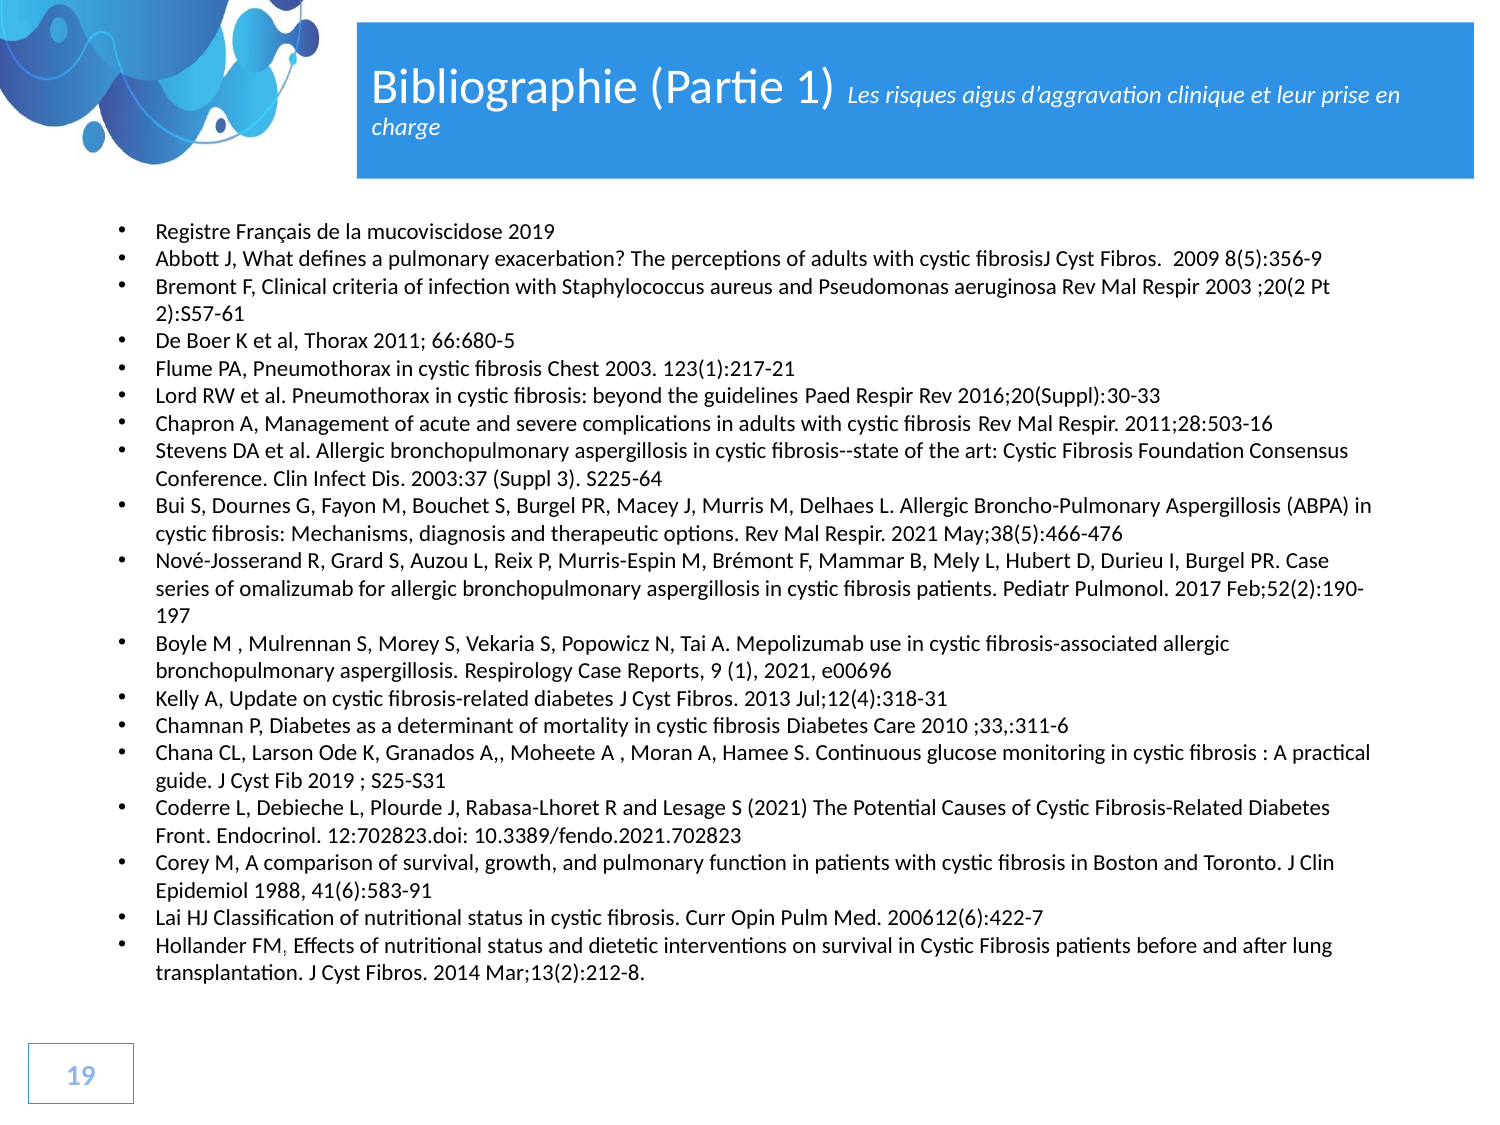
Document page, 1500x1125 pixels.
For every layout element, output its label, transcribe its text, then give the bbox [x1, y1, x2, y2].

text_box 19 [258, 931, 311, 977]
slide_number 19 [28, 1043, 134, 1104]
list Registre Français de la mucoviscidose 2019 Abbott J, What defines a pulmonary exacerbation? The perceptions of adults with cystic fibrosisJ Cyst Fibros. 2009 8(5):356-9 Bremont F, Clinical criteria of infection with Staphylococcus aureus and Pseudomonas aeruginosa Rev Mal Respir 2003 ;20(2 Pt 2):S57-61 De Boer K et al, Thorax 2011; 66:680-5 Flume PA, Pneumothorax in cystic fibrosis Chest 2003. 123(1):217-21 Lord RW et al. Pneumothorax in cystic fibrosis: beyond the guidelines Paed Respir Rev 2016;20(Suppl):30-33 Chapron A, Management of acute and severe complications in adults with cystic fibrosis Rev Mal Respir. 2011;28:503-16 Stevens DA et al. Allergic bronchopulmonary aspergillosis in cystic fibrosis--state of the art: Cystic Fibrosis Foundation Consensus Conference. Clin Infect Dis. 2003:37 (Suppl 3). S225-64 Bui S, Dournes G, Fayon M, Bouchet S, Burgel PR, Macey J, Murris M, Delhaes L. Allergic Broncho-Pulmonary Aspergillosis (ABPA) in cystic fibrosis: Mechanisms, diagnosis and therapeutic options. Rev Mal Respir. 2021 May;38(5):466-476 Nové-Josserand R, Grard S, Auzou L, Reix P, Murris-Espin M, Brémont F, Mammar B, Mely L, Hubert D, Durieu I, Burgel PR. Case series of omalizumab for allergic bronchopulmonary aspergillosis in cystic fibrosis patients. Pediatr Pulmonol. 2017 Feb;52(2):190-197 Boyle M , Mulrennan S, Morey S, Vekaria S, Popowicz N, Tai A. Mepolizumab use in cystic fibrosis-associated allergic bronchopulmonary aspergillosis. Respirology Case Reports, 9 (1), 2021, e00696 Kelly A, Update on cystic fibrosis-related diabetes J Cyst Fibros. 2013 Jul;12(4):318-31 Chamnan P, Diabetes as a determinant of mortality in cystic fibrosis Diabetes Care 2010 ;33,:311-6 Chana CL, Larson Ode K, Granados A,, Moheete A , Moran A, Hamee S. Continuous glucose monitoring in cystic fibrosis : A practical guide. J Cyst Fib 2019 ; S25-S31 Coderre L, Debieche L, Plourde J, Rabasa-Lhoret R and Lesage S (2021) The Potential Causes of Cystic Fibrosis-Related Diabetes Front. Endocrinol. 12:702823.doi: 10.3389/fendo.2021.702823 Corey M, A comparison of survival, growth, and pulmonary function in patients with cystic fibrosis in Boston and Toronto. J Clin Epidemiol 1988, 41(6):583-91 Lai HJ Classification of nutritional status in cystic fibrosis. Curr Opin Pulm Med. 200612(6):422-7 Hollander FM, Effects of nutritional status and dietetic interventions on survival in Cystic Fibrosis patients before and after lung transplantation. J Cyst Fibros. 2014 Mar;13(2):212-8. [103, 208, 1397, 1014]
title Bibliographie (Partie 1) Les risques aigus d’aggravation clinique et leur prise en charge [356, 22, 1474, 179]
picture [0, 0, 325, 169]
